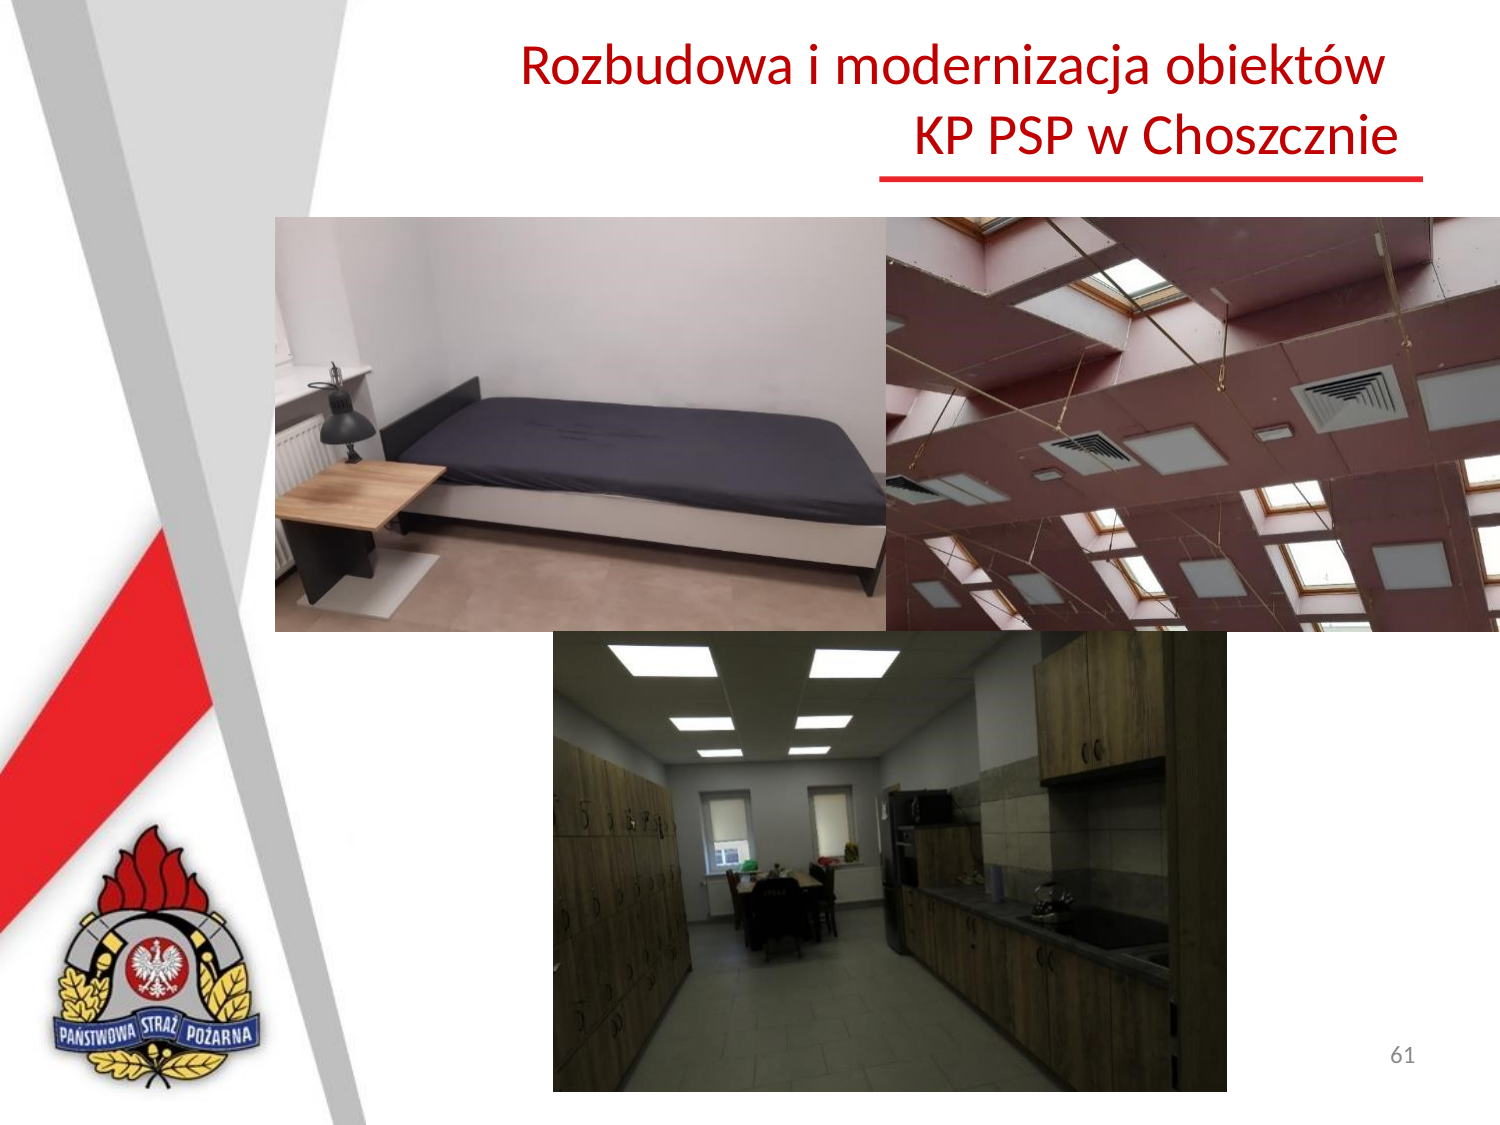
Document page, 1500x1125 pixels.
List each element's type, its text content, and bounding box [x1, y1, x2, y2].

text_box [878, 175, 1424, 183]
picture [0, 0, 1500, 1125]
slide_number 61 [1227, 1023, 1431, 1084]
text_box Rozbudowa i modernizacja obiektów KP PSP w Choszcznie [366, 19, 1415, 173]
